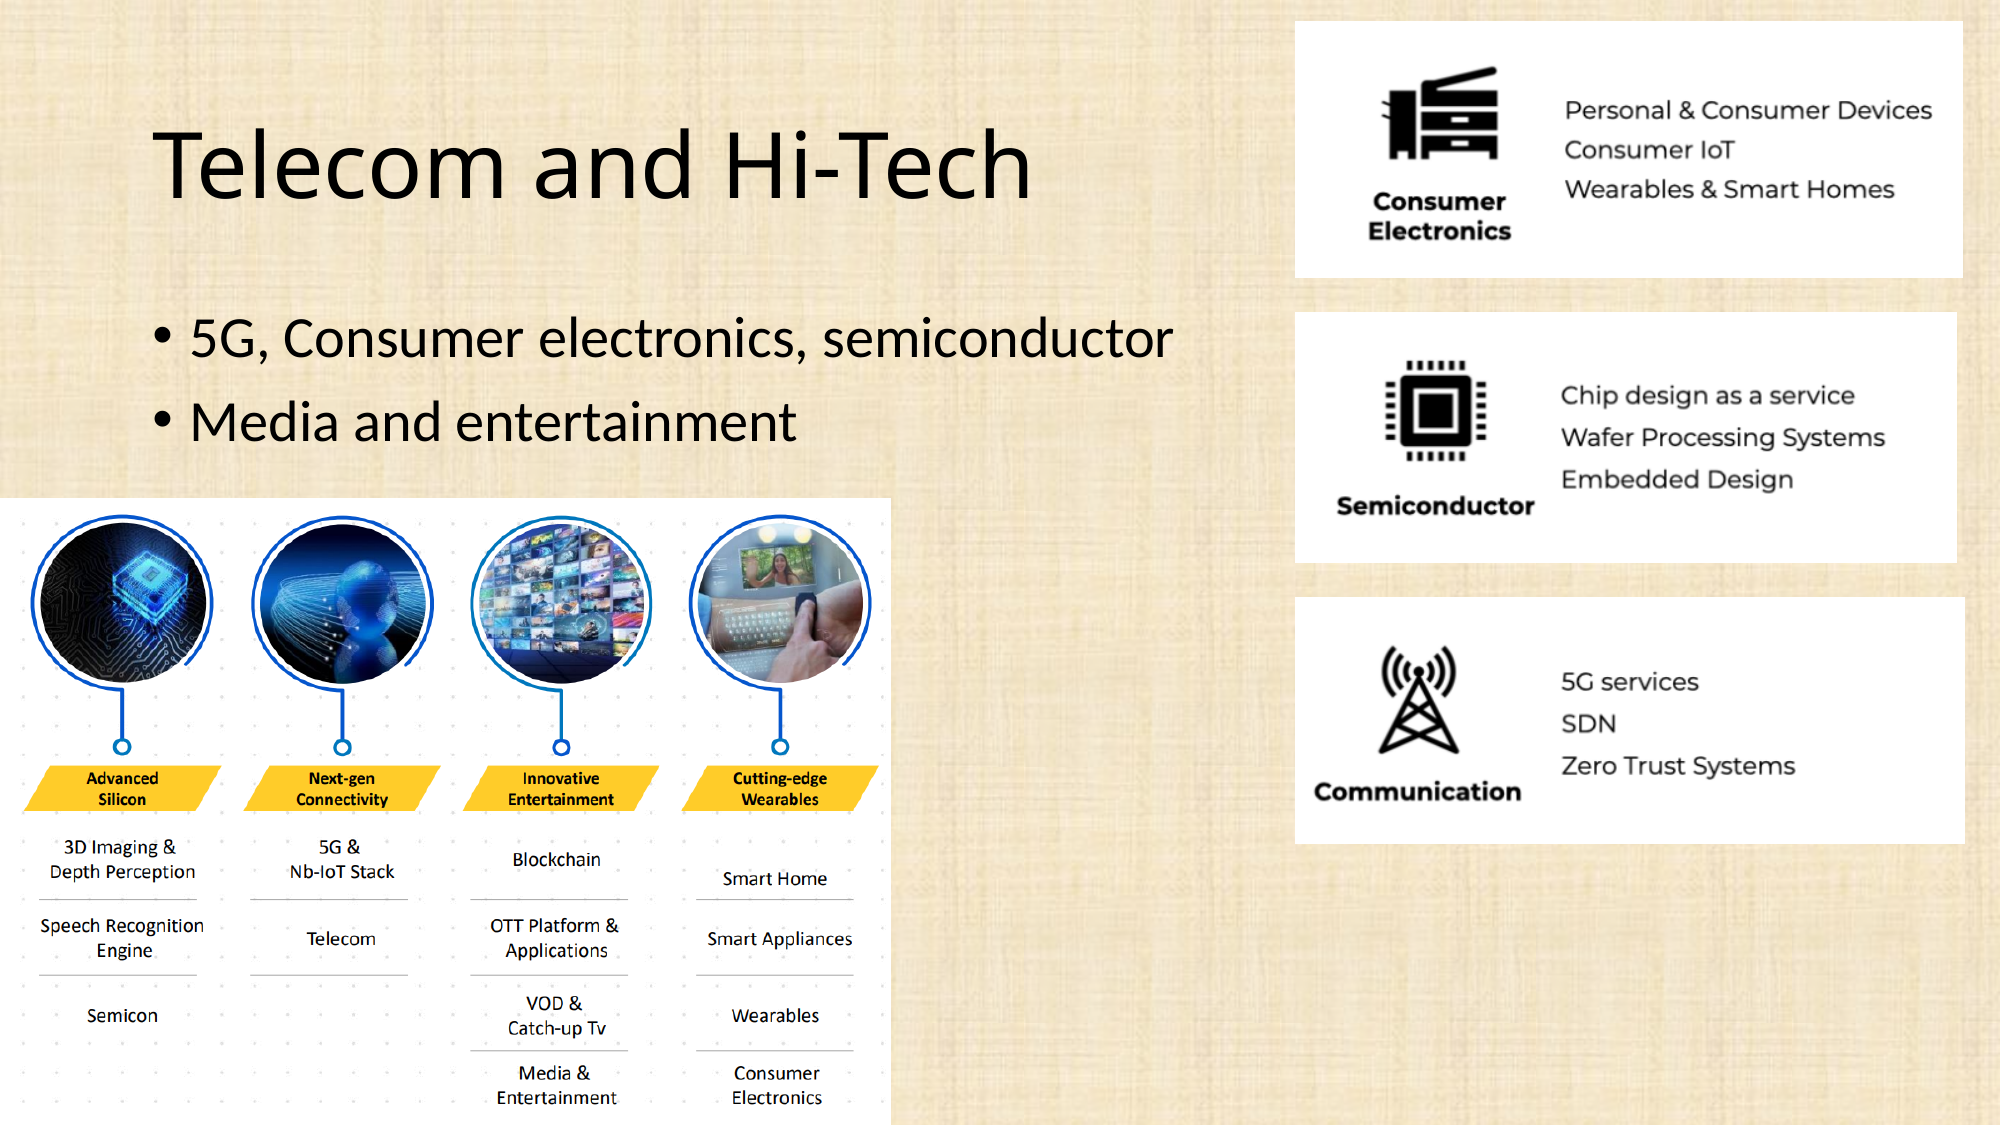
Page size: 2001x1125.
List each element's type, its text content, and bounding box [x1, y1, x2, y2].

picture [1295, 20, 1963, 278]
picture [1295, 312, 1957, 563]
picture [0, 498, 891, 1125]
picture [1295, 597, 1965, 844]
list 5G, Consumer electronics, semiconductor Media and entertainment [137, 299, 1863, 1014]
title Telecom and Hi-Tech [137, 59, 1295, 278]
